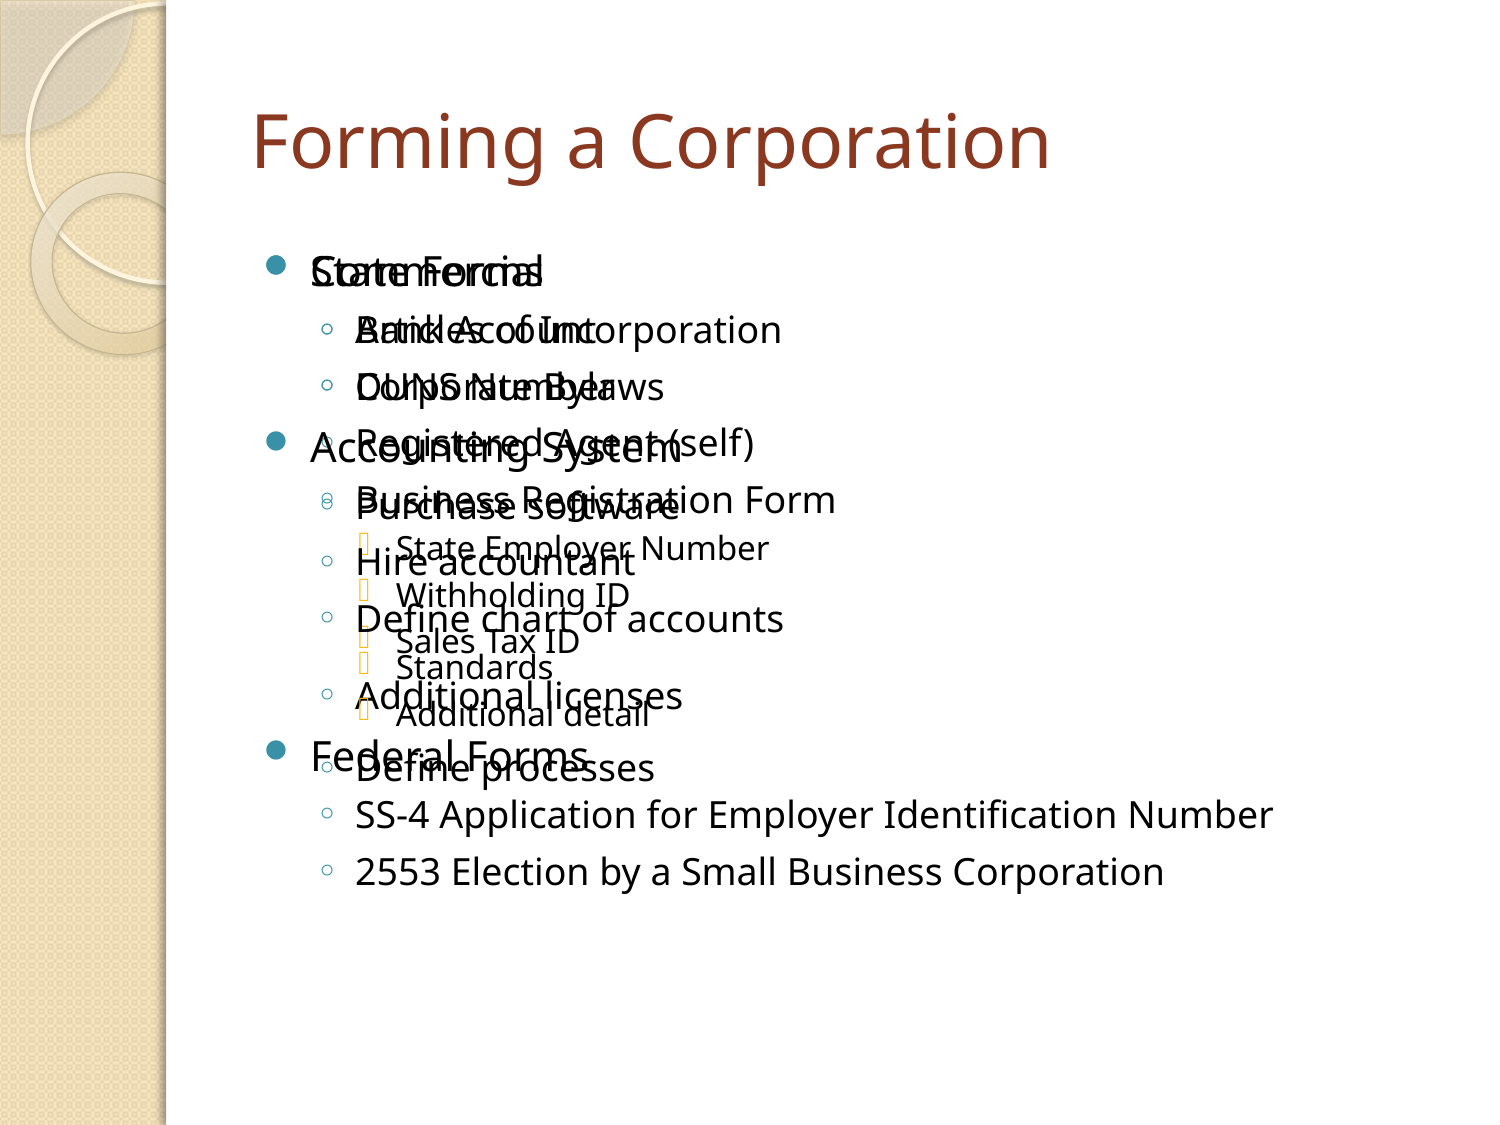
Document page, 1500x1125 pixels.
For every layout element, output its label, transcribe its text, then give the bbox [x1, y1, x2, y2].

list Commercial Bank Account DUNS Number Accounting System Purchase software Hire accountant Define chart of accounts Standards Additional detail Define processes [235, 237, 1466, 1025]
title Forming a Corporation [235, 45, 1466, 233]
